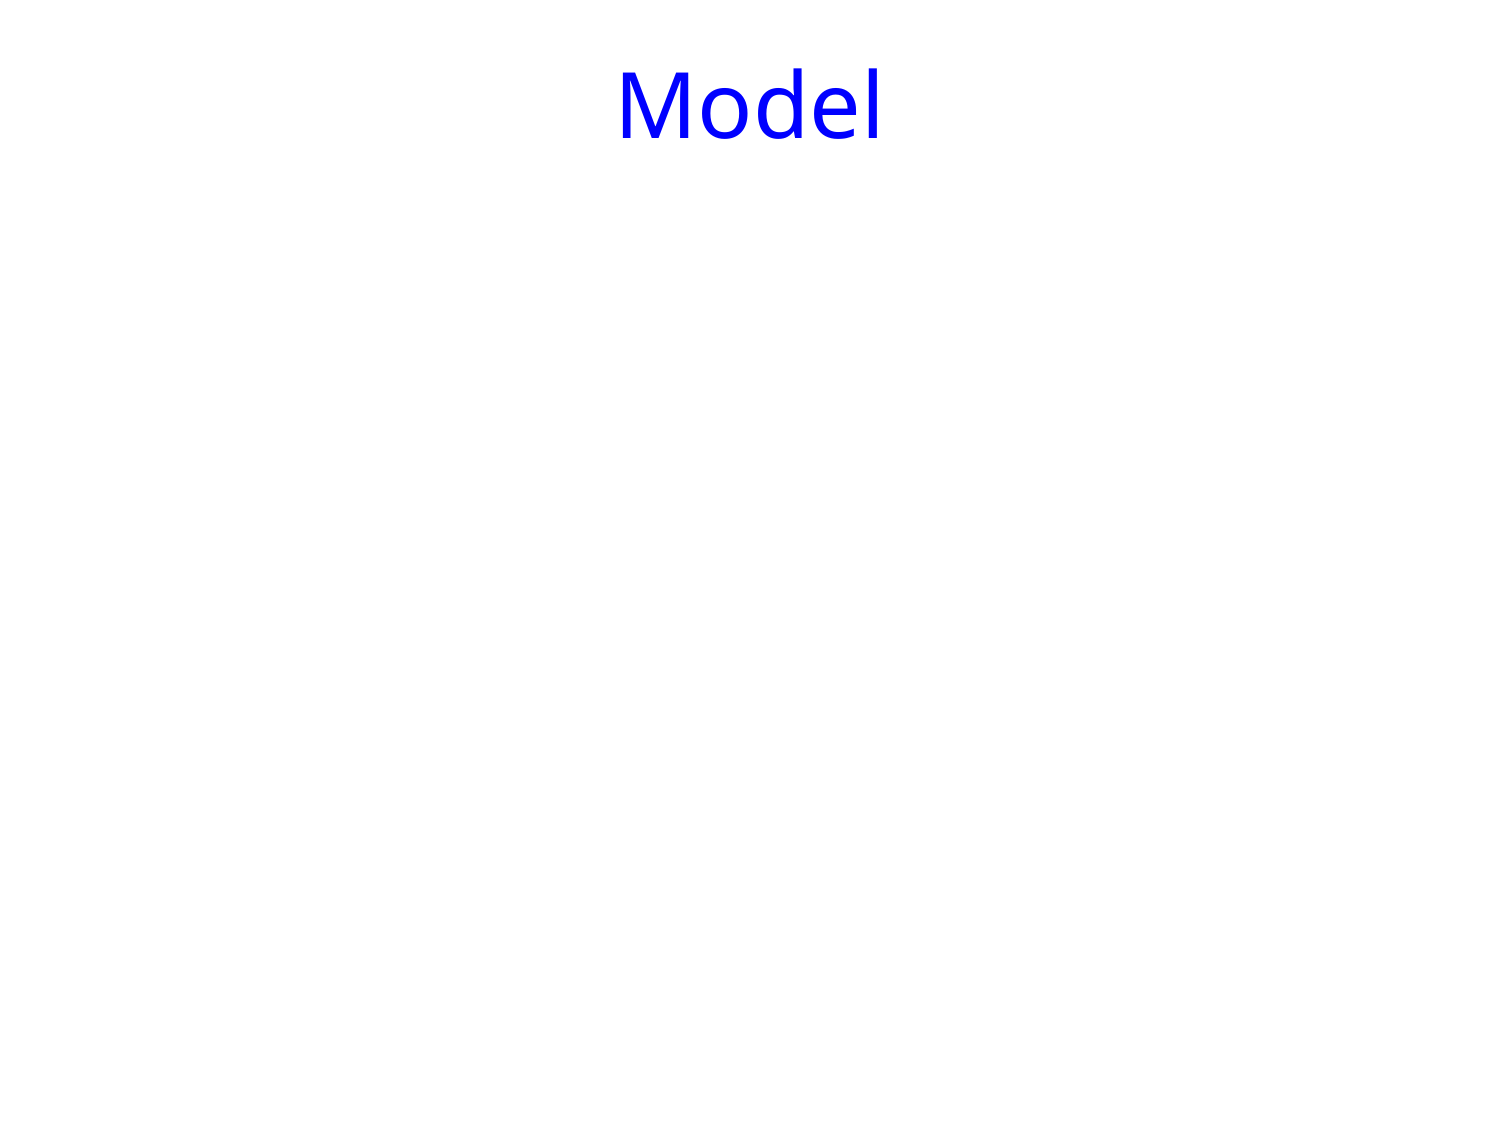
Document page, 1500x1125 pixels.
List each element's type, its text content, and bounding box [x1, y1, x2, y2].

title Model [103, 0, 1397, 218]
